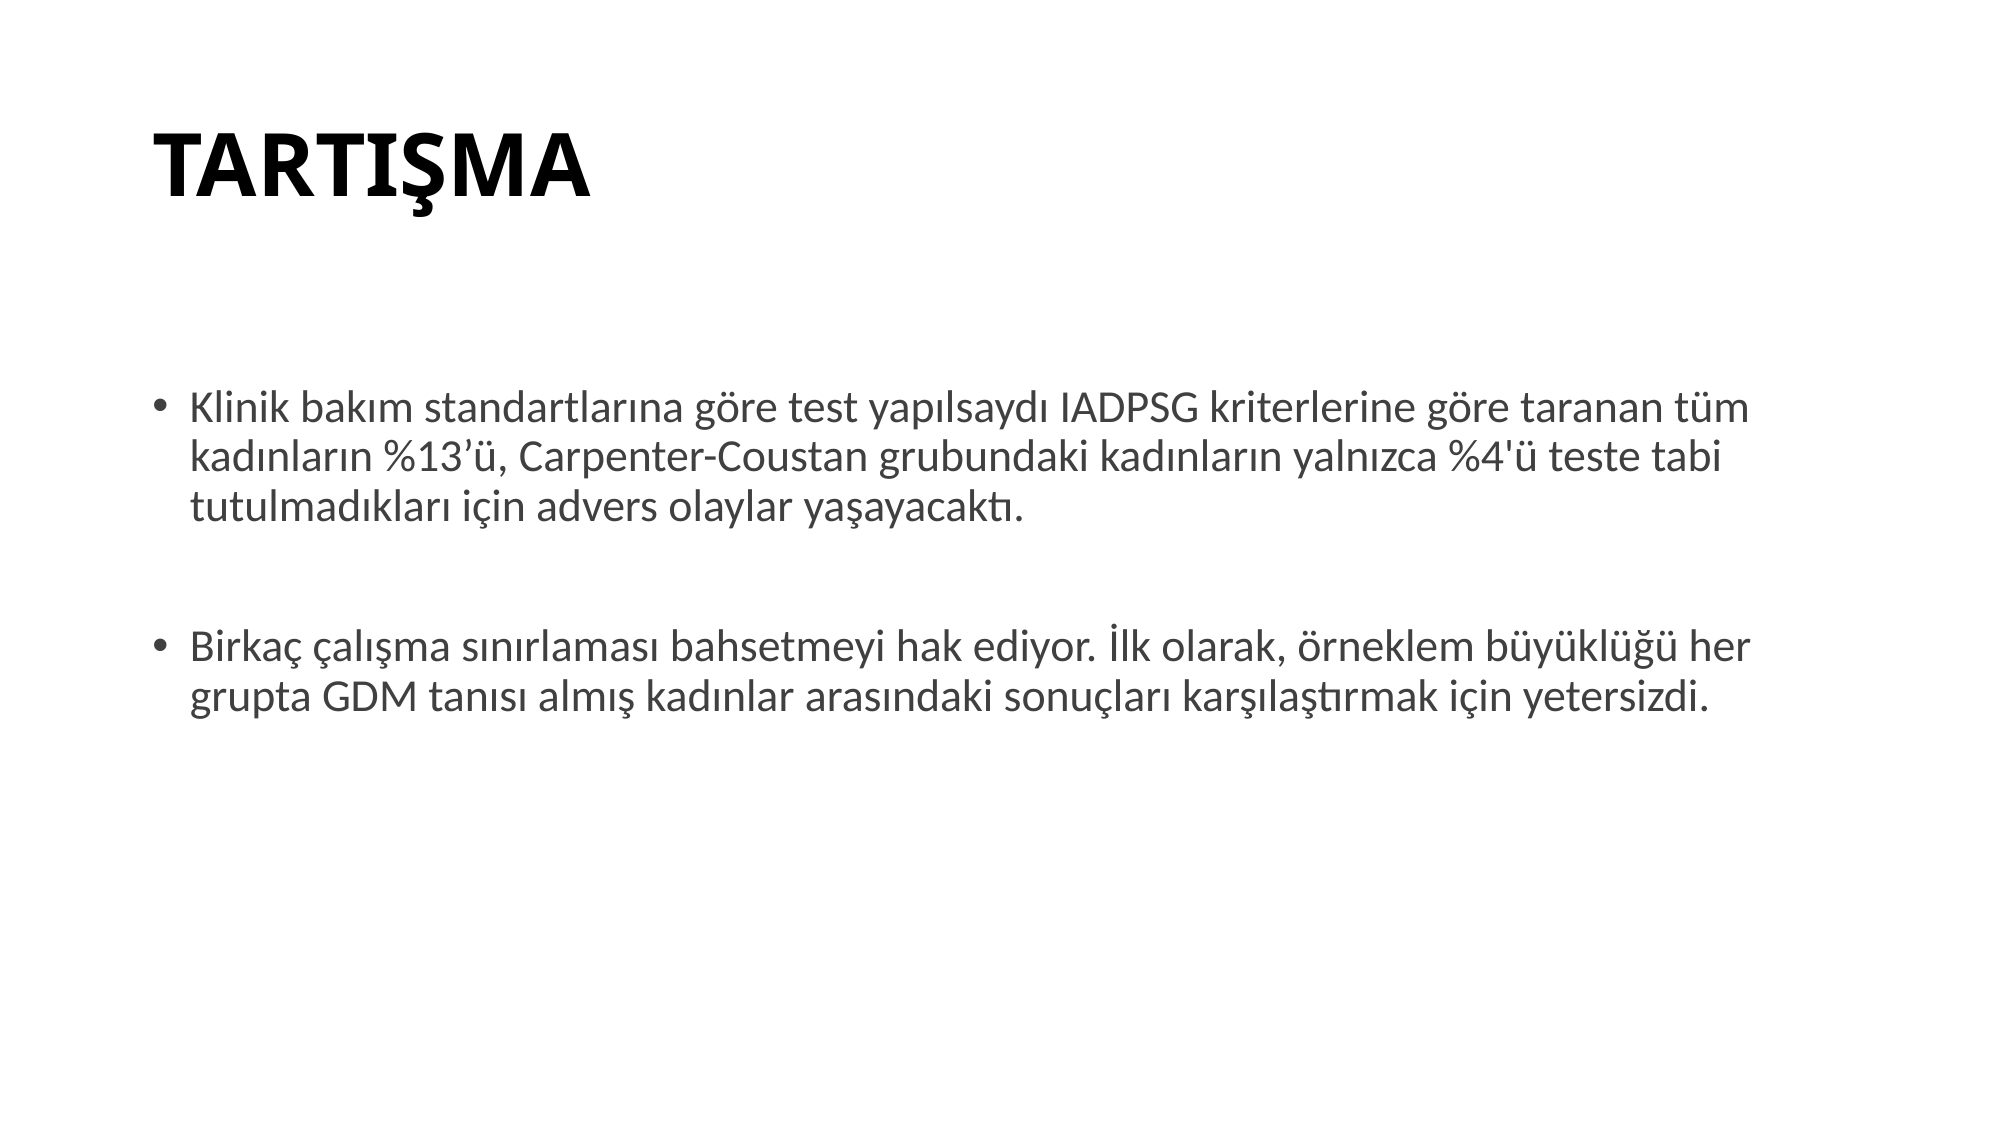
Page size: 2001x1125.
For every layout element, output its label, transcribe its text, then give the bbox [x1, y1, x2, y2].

title TARTIŞMA [137, 59, 1863, 278]
list Klinik bakım standartlarına göre test yapılsaydı IADPSG kriterlerine göre taranan tüm kadınların %13’ü, Carpenter-Coustan grubundaki kadınların yalnızca %4'ü teste tabi tutulmadıkları için advers olaylar yaşayacaktı. Birkaç çalışma sınırlaması bahsetmeyi hak ediyor. İlk olarak, örneklem büyüklüğü her grupta GDM tanısı almış kadınlar arasındaki sonuçları karşılaştırmak için yetersizdi. [137, 299, 1863, 1014]
